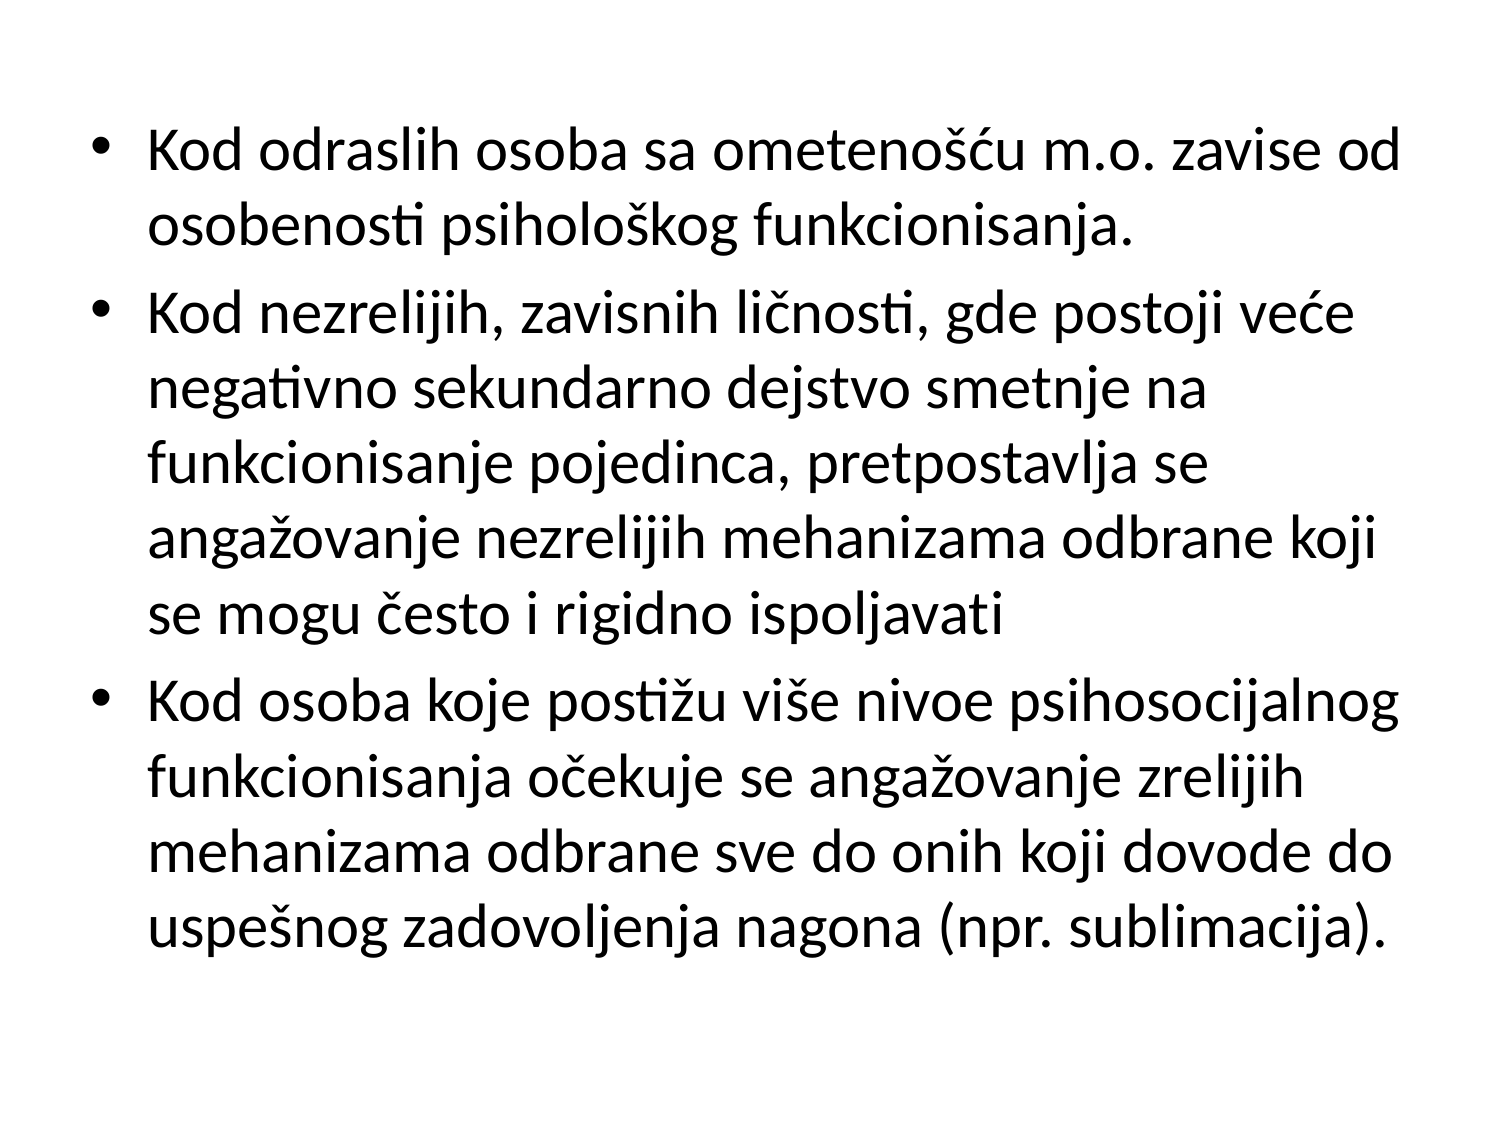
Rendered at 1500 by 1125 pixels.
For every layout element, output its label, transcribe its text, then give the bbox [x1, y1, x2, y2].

list Kod odraslih osoba sa ometenošću m.o. zavise od osobenosti psihološkog funkcionisanja. Kod nezrelijih, zavisnih ličnosti, gde postoji veće negativno sekundarno dejstvo smetnje na funkcionisanje pojedinca, pretpostavlja se angažovanje nezrelijih mehanizama odbrane koji se mogu često i rigidno ispoljavati Kod osoba koje postižu više nivoe psihosocijalnog funkcionisanja očekuje se angažovanje zrelijih mehanizama odbrane sve do onih koji dovode do uspešnog zadovoljenja nagona (npr. sublimacija). [75, 99, 1425, 1005]
